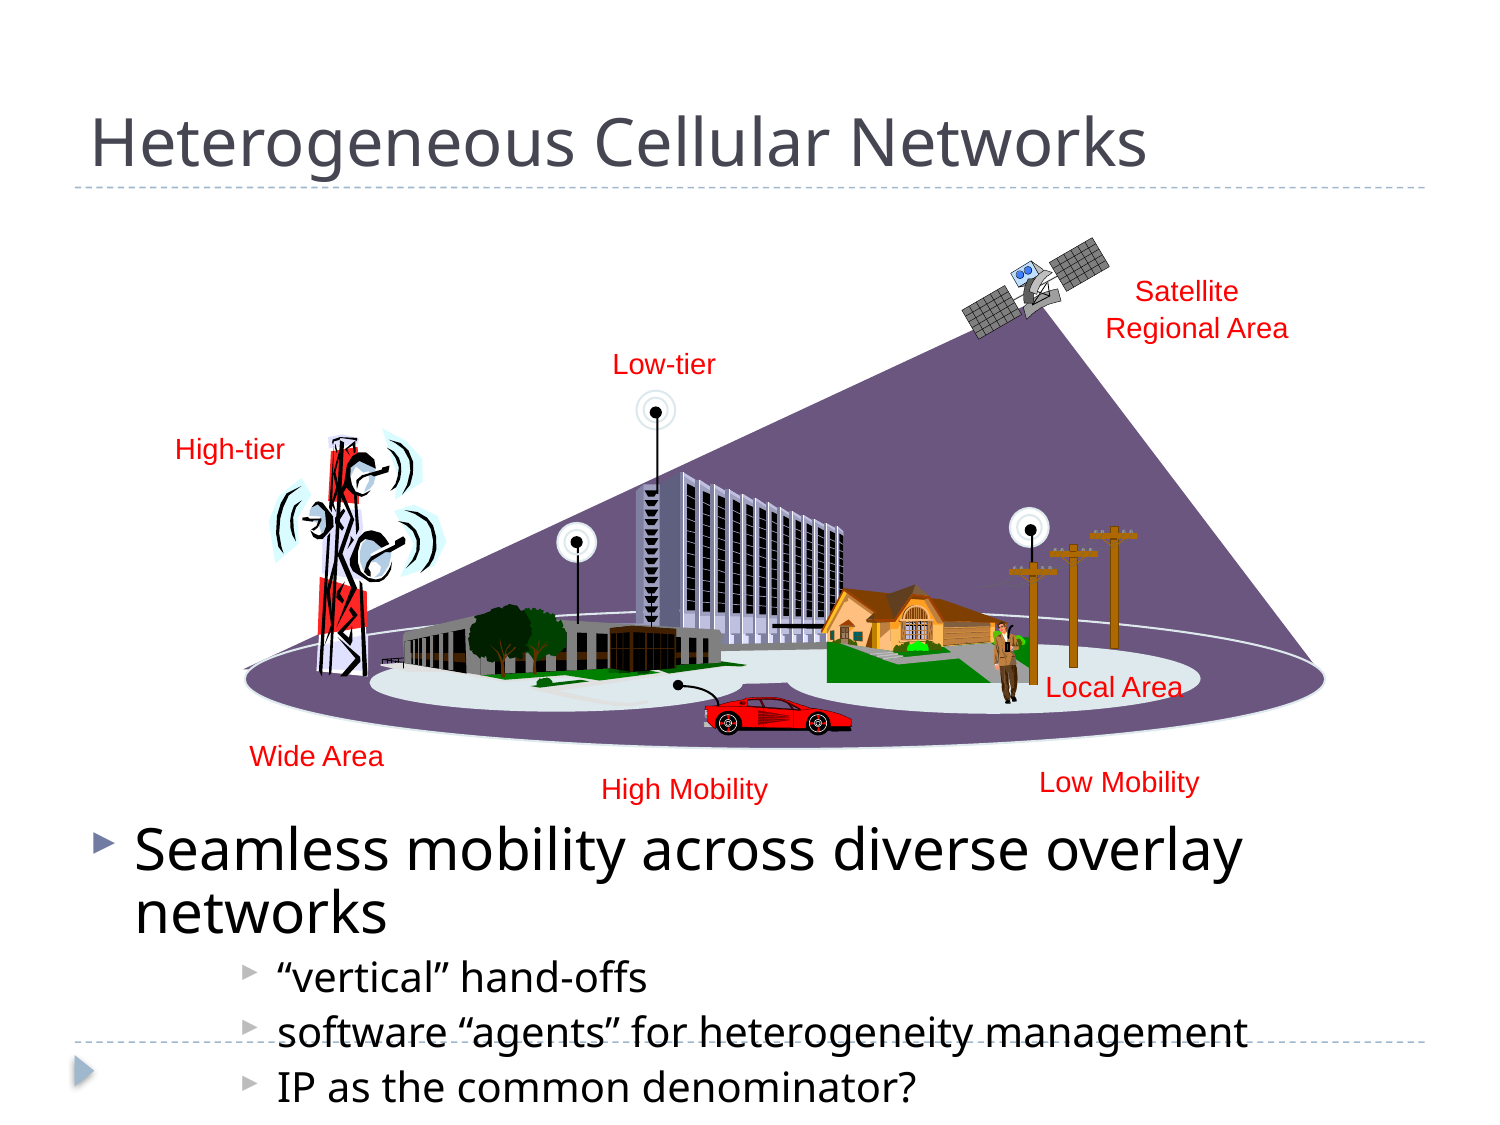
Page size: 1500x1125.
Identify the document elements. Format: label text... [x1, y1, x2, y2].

list Seamless mobility across diverse overlay networks “vertical” hand-offs software “agents” for heterogeneity management IP as the common denominator? [74, 812, 1500, 1100]
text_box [155, 236, 1326, 813]
title Heterogeneous Cellular Networks [75, 24, 1425, 188]
